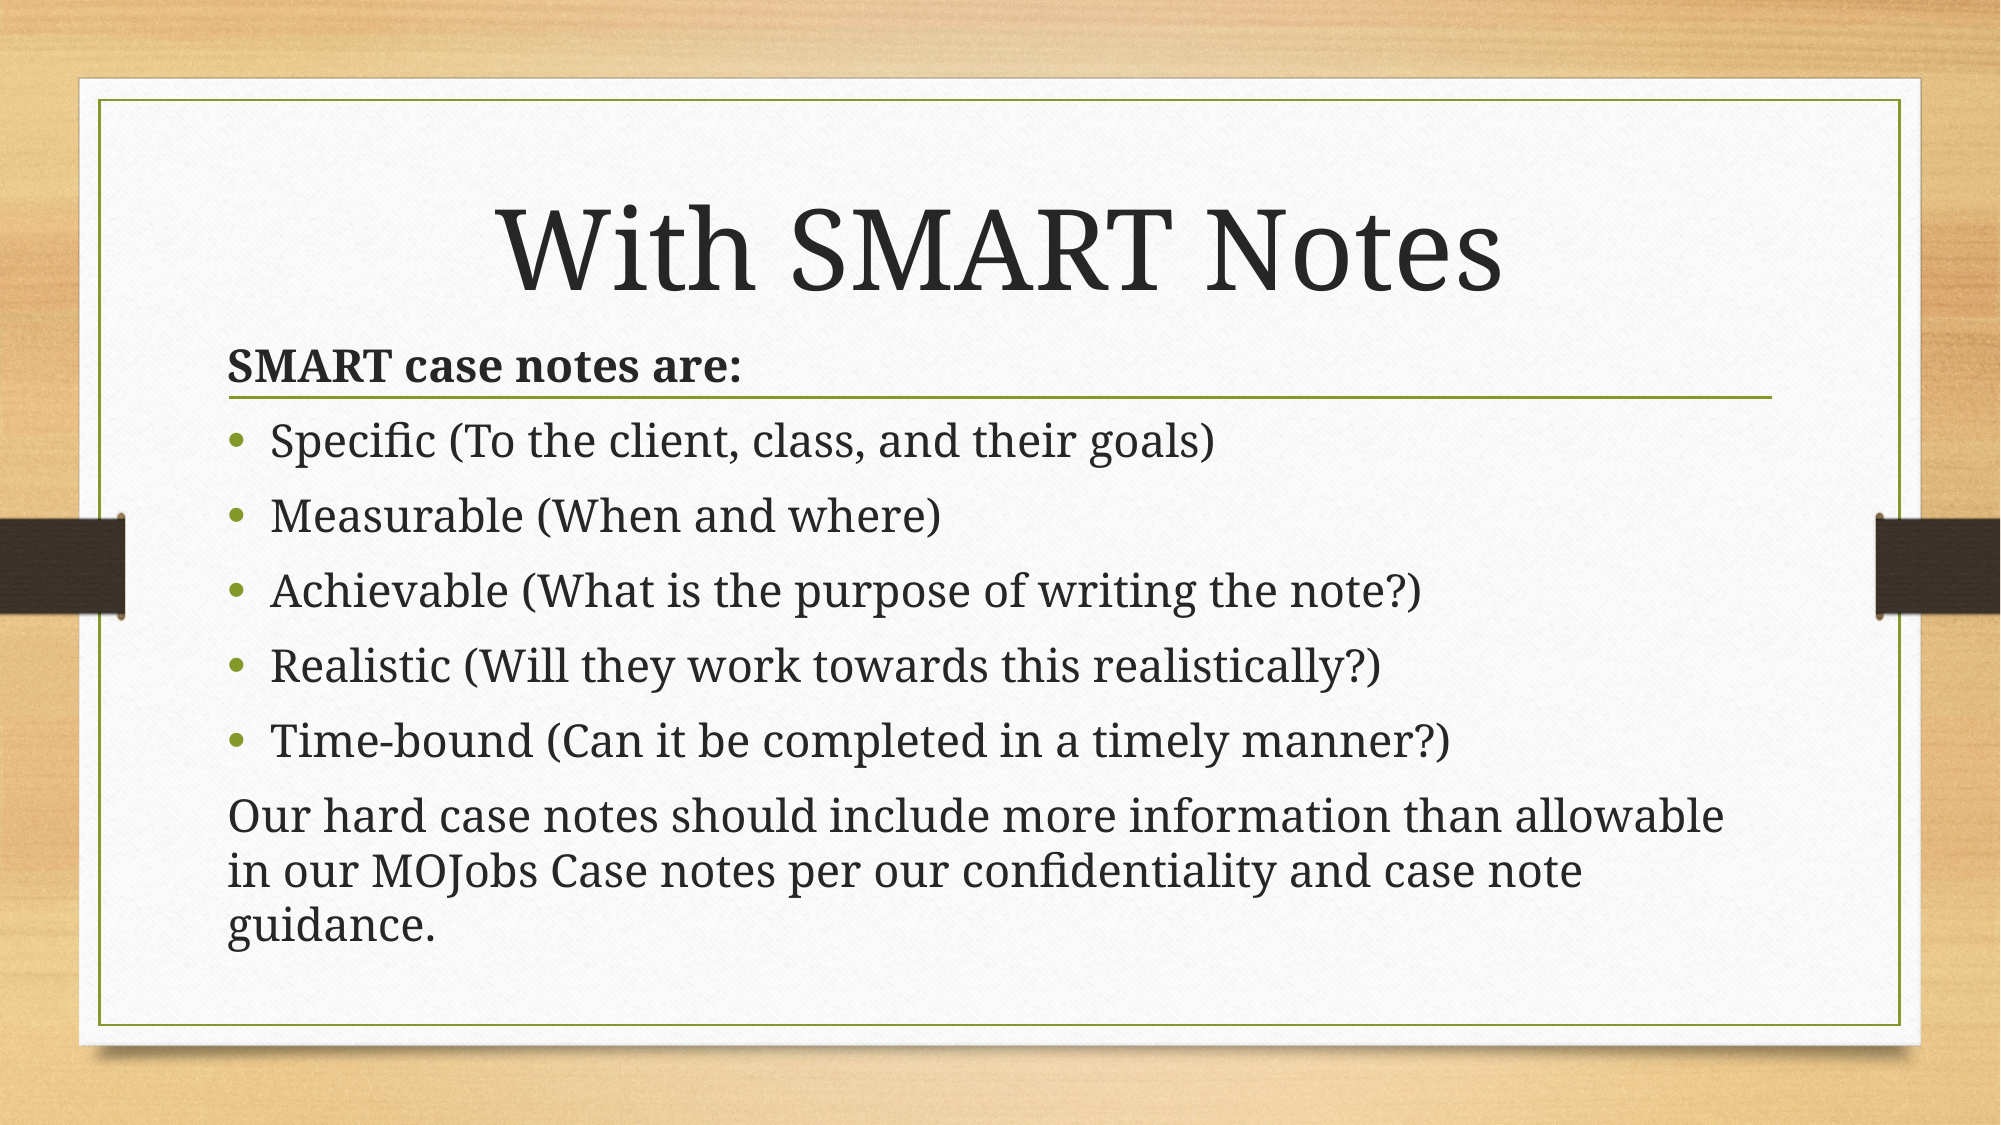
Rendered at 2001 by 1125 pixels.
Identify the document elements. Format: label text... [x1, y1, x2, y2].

list SMART case notes are: Specific (To the client, class, and their goals) Measurable (When and where) Achievable (What is the purpose of writing the note?) Realistic (Will they work towards this realistically?) Time-bound (Can it be completed in a timely manner?) Our hard case notes should include more information than allowable in our MOJobs Case notes per our confidentiality and case note guidance. [212, 329, 1788, 964]
picture [0, 0, 2001, 1125]
title With SMART Notes [212, 161, 1788, 329]
